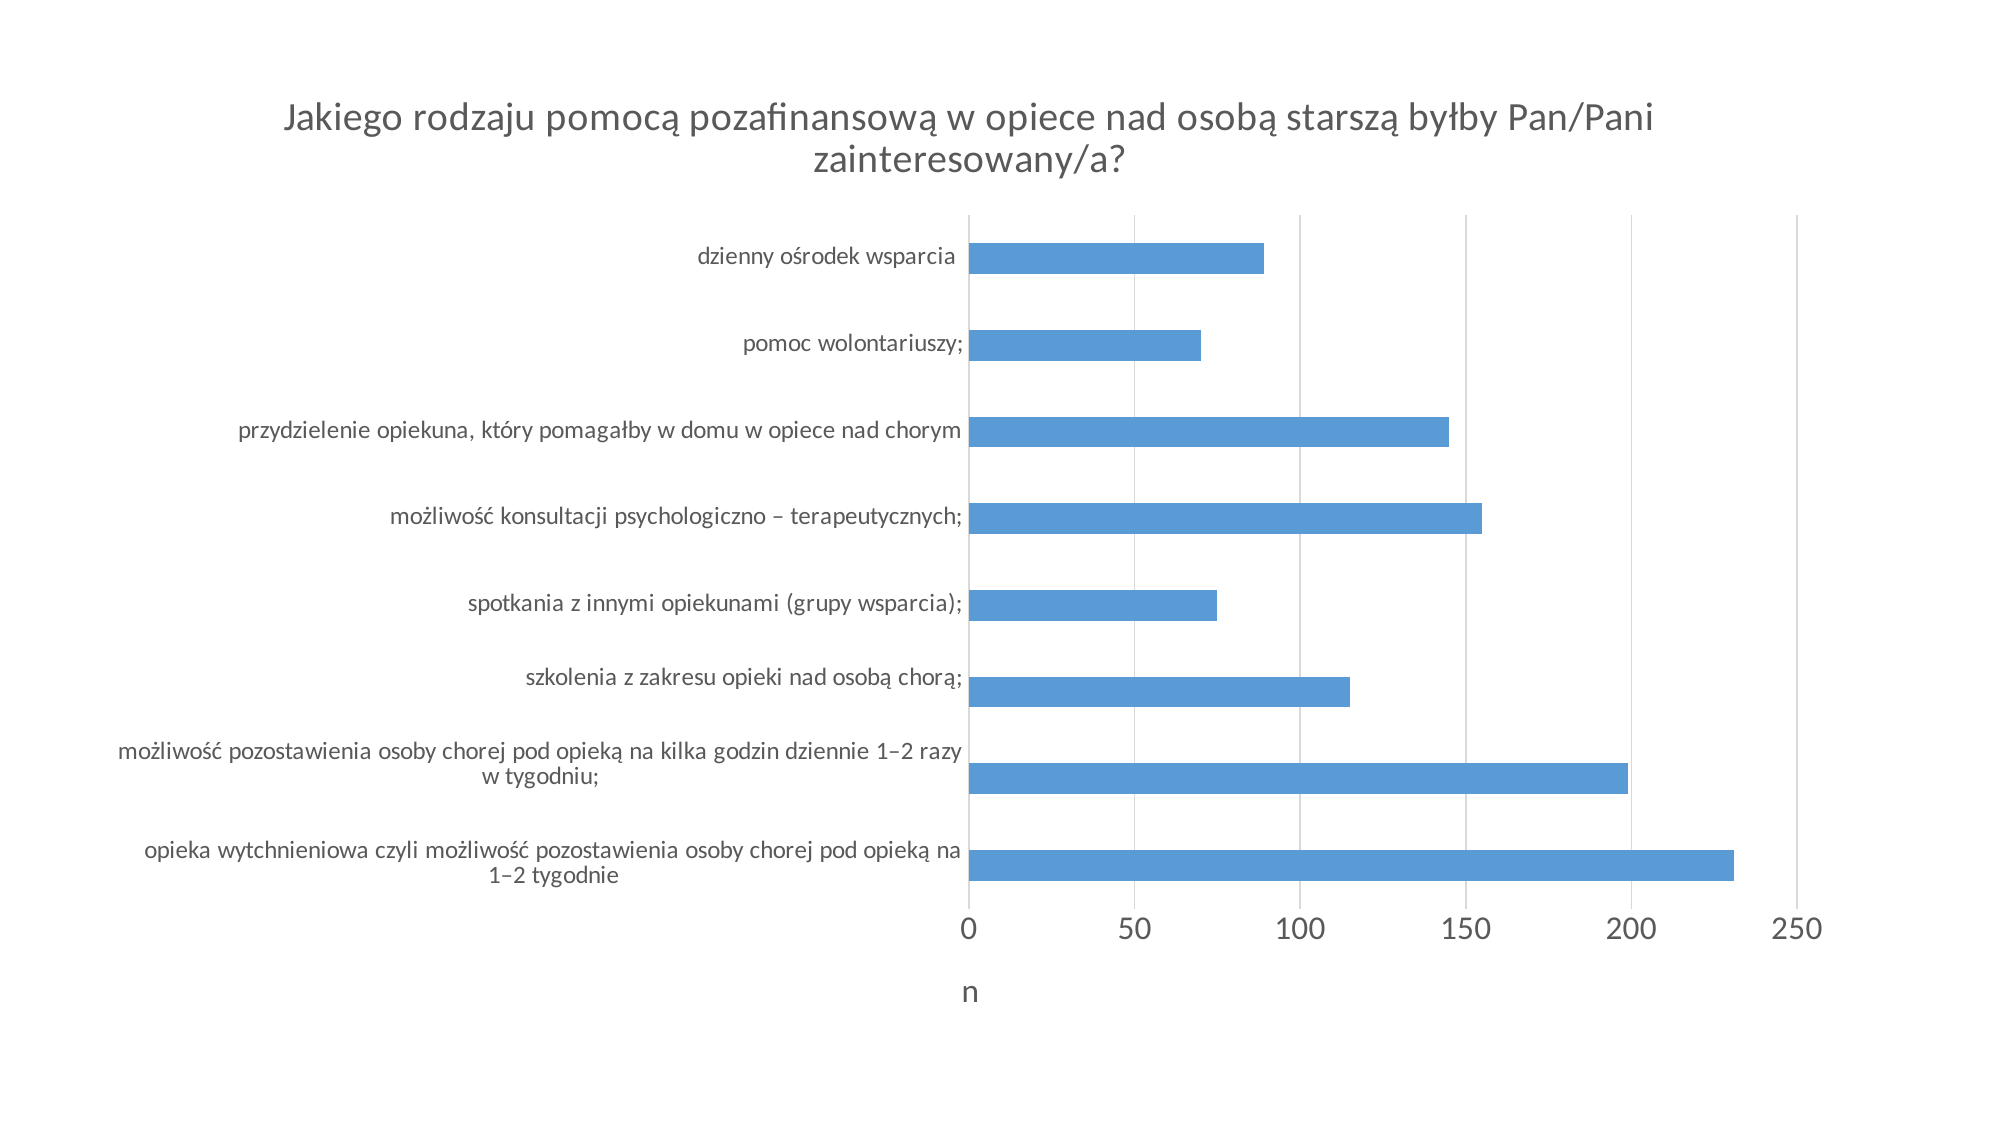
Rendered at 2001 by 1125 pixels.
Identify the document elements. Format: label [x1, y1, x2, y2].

chart [82, 59, 1859, 1045]
